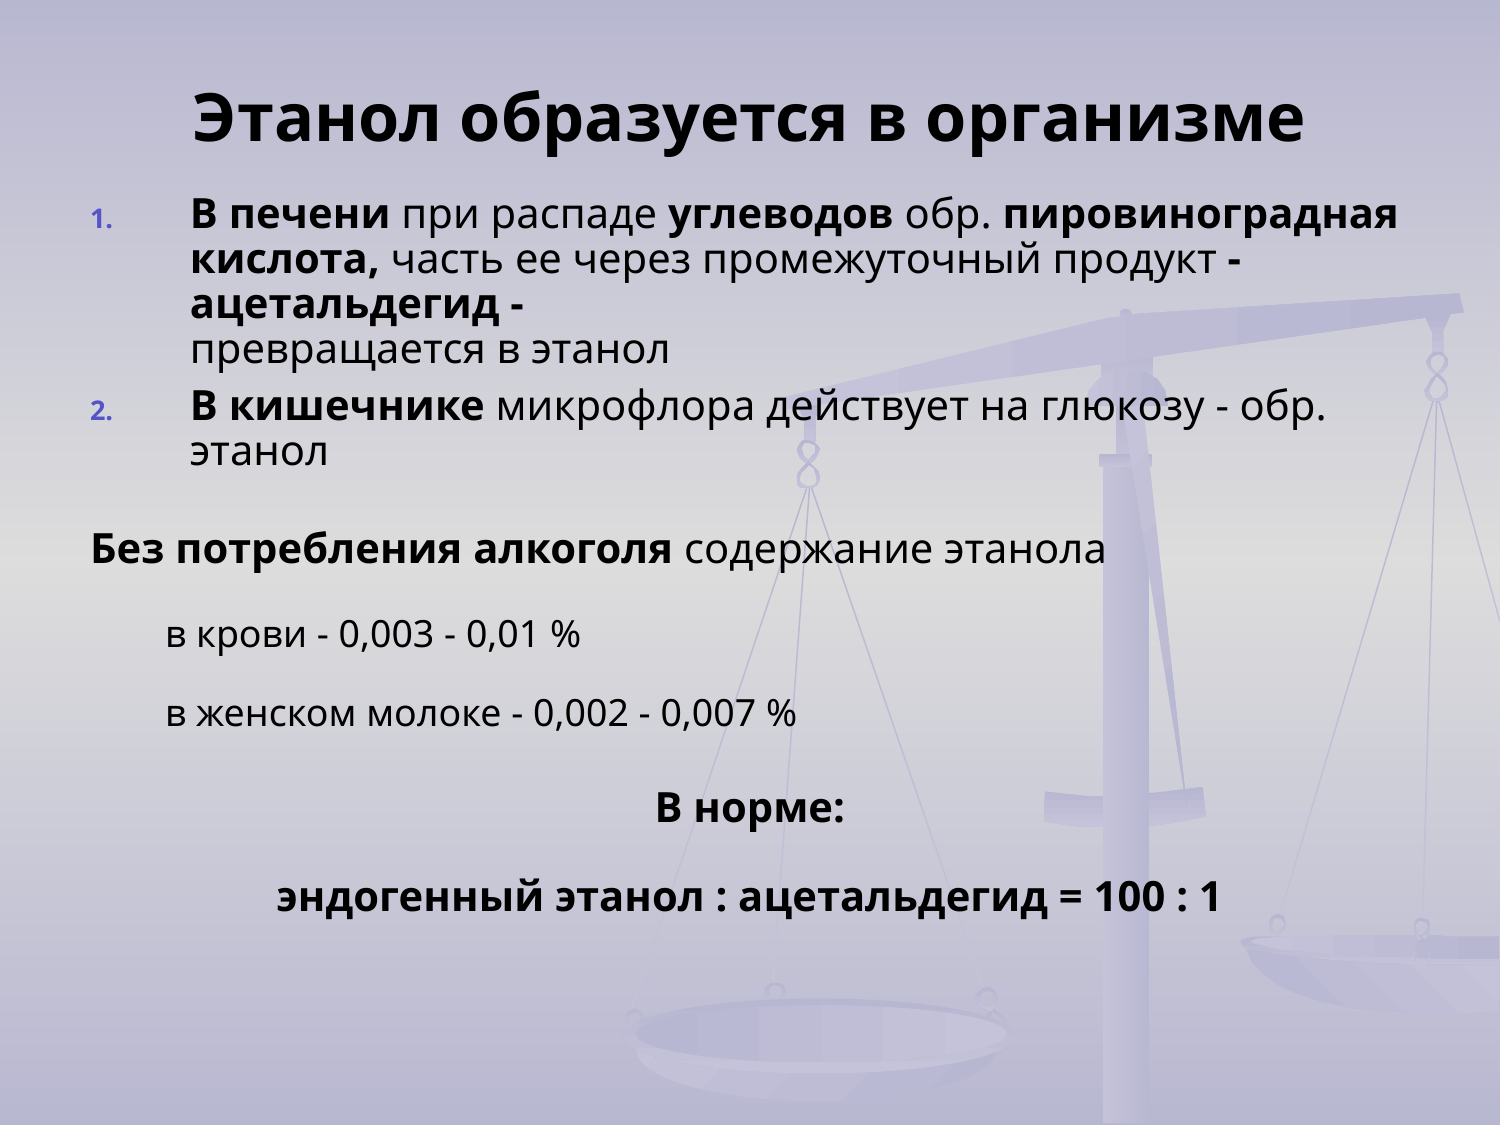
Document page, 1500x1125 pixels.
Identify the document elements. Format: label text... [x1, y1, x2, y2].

list В печени при распаде углеводов обр. пировиноградная кислота, часть ее через промежуточный продукт - ацетальдегид - превращается в этанол В кишечнике микрофлора действует на глюкозу - обр. этанол Без потребления алкоголя содержание этанола в крови - 0,003 - 0,01 % в женском молоке - 0,002 - 0,007 % В норме: эндогенный этанол : ацетальдегид = 100 : 1 [75, 184, 1425, 1005]
title Этанол образуется в организме [75, 45, 1425, 184]
